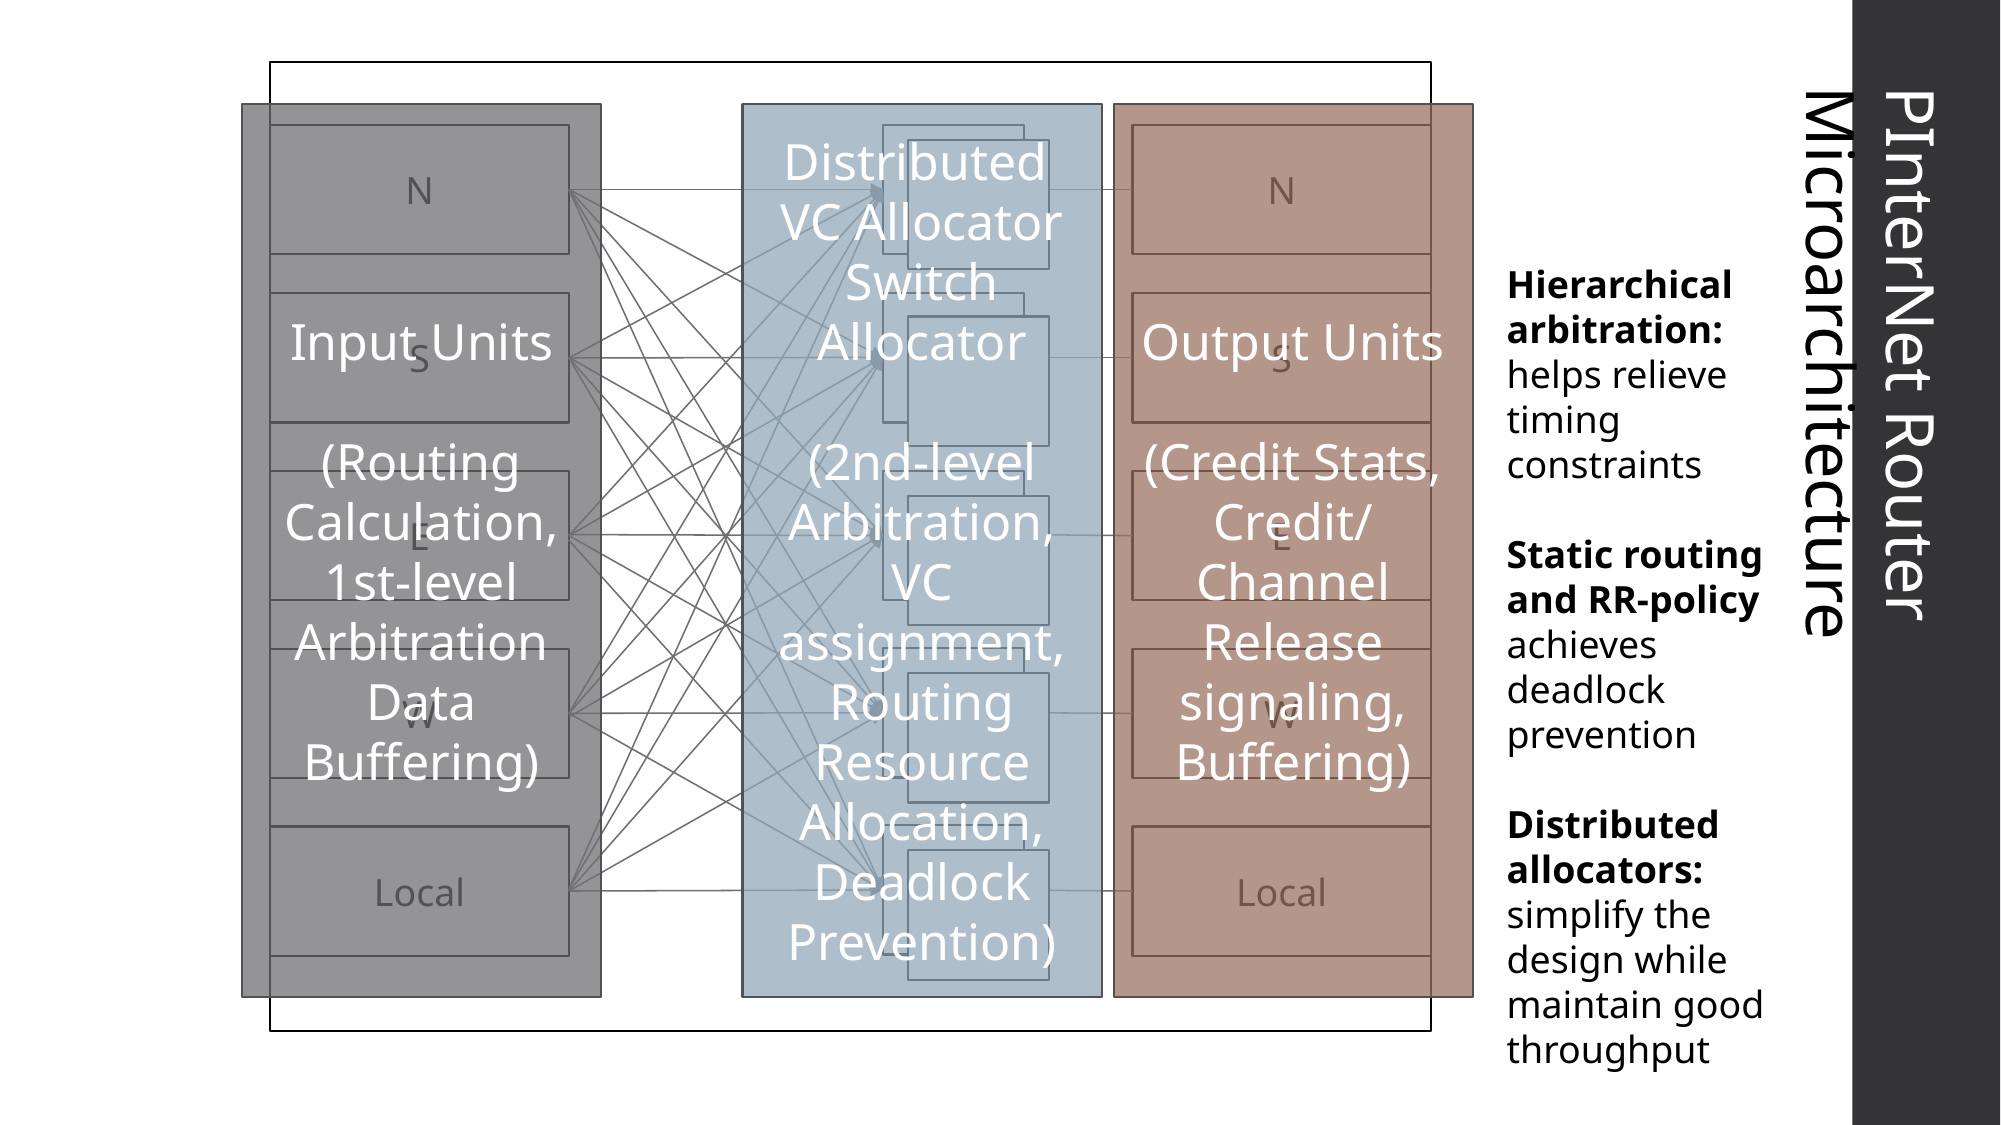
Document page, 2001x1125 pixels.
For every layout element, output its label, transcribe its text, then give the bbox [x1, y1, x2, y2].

text_box Distributed VC Allocator Switch Allocator (2nd-level Arbitration, VC assignment, Routing Resource Allocation, Deadlock Prevention) [741, 103, 1103, 998]
text_box [269, 900, 1432, 1032]
text_box Output Units (Credit Stats, Credit/Channel Release signaling, Buffering) [1113, 103, 1474, 998]
text_box [269, 61, 1432, 184]
text_box [1103, 368, 1113, 529]
text_box [1103, 723, 1113, 885]
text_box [568, 357, 884, 532]
text_box Input Units (Routing Calculation, 1st-level Arbitration Data Buffering) [241, 103, 602, 998]
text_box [568, 189, 884, 353]
text_box PInterNet Router Microarchitecture [1768, 71, 1961, 1094]
text_box [1103, 546, 1113, 708]
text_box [568, 712, 884, 887]
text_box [568, 535, 884, 710]
text_box Hierarchical arbitration: helps relieve timing constraints Static routing and RR-policy achieves deadlock prevention Distributed allocators: simplify the design while maintain good throughput [1491, 253, 1806, 1079]
text_box [1103, 198, 1113, 352]
